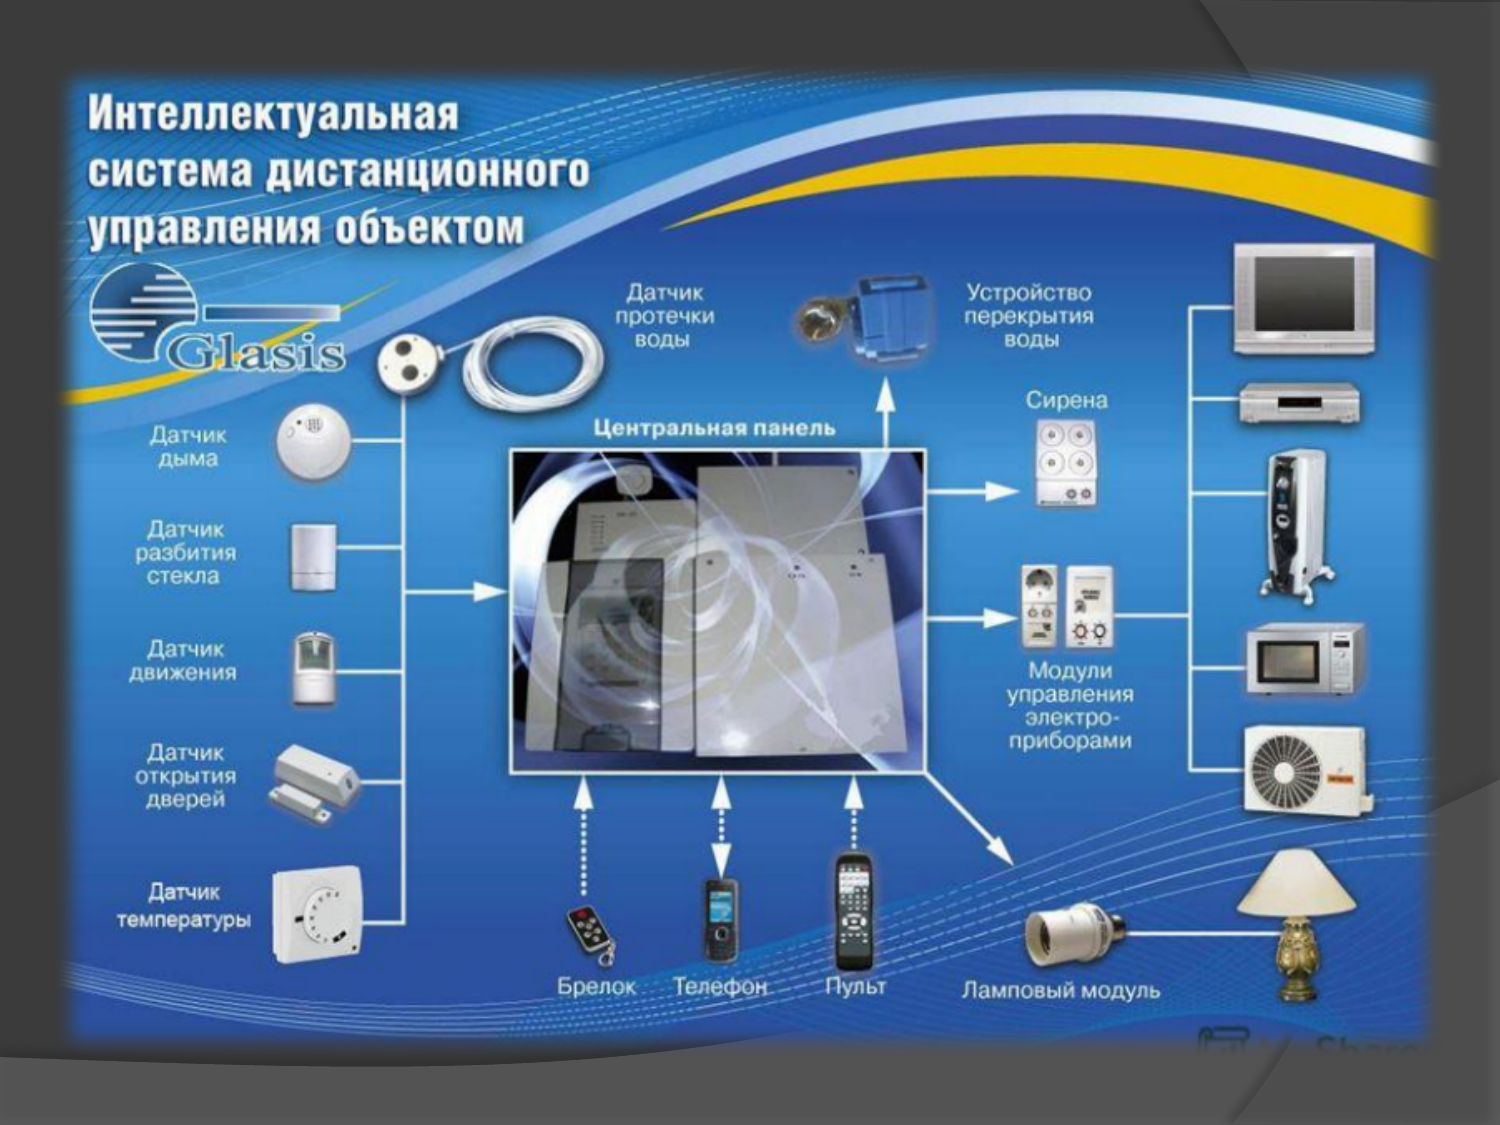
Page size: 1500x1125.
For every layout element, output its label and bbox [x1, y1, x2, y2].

picture [52, 61, 1443, 1058]
